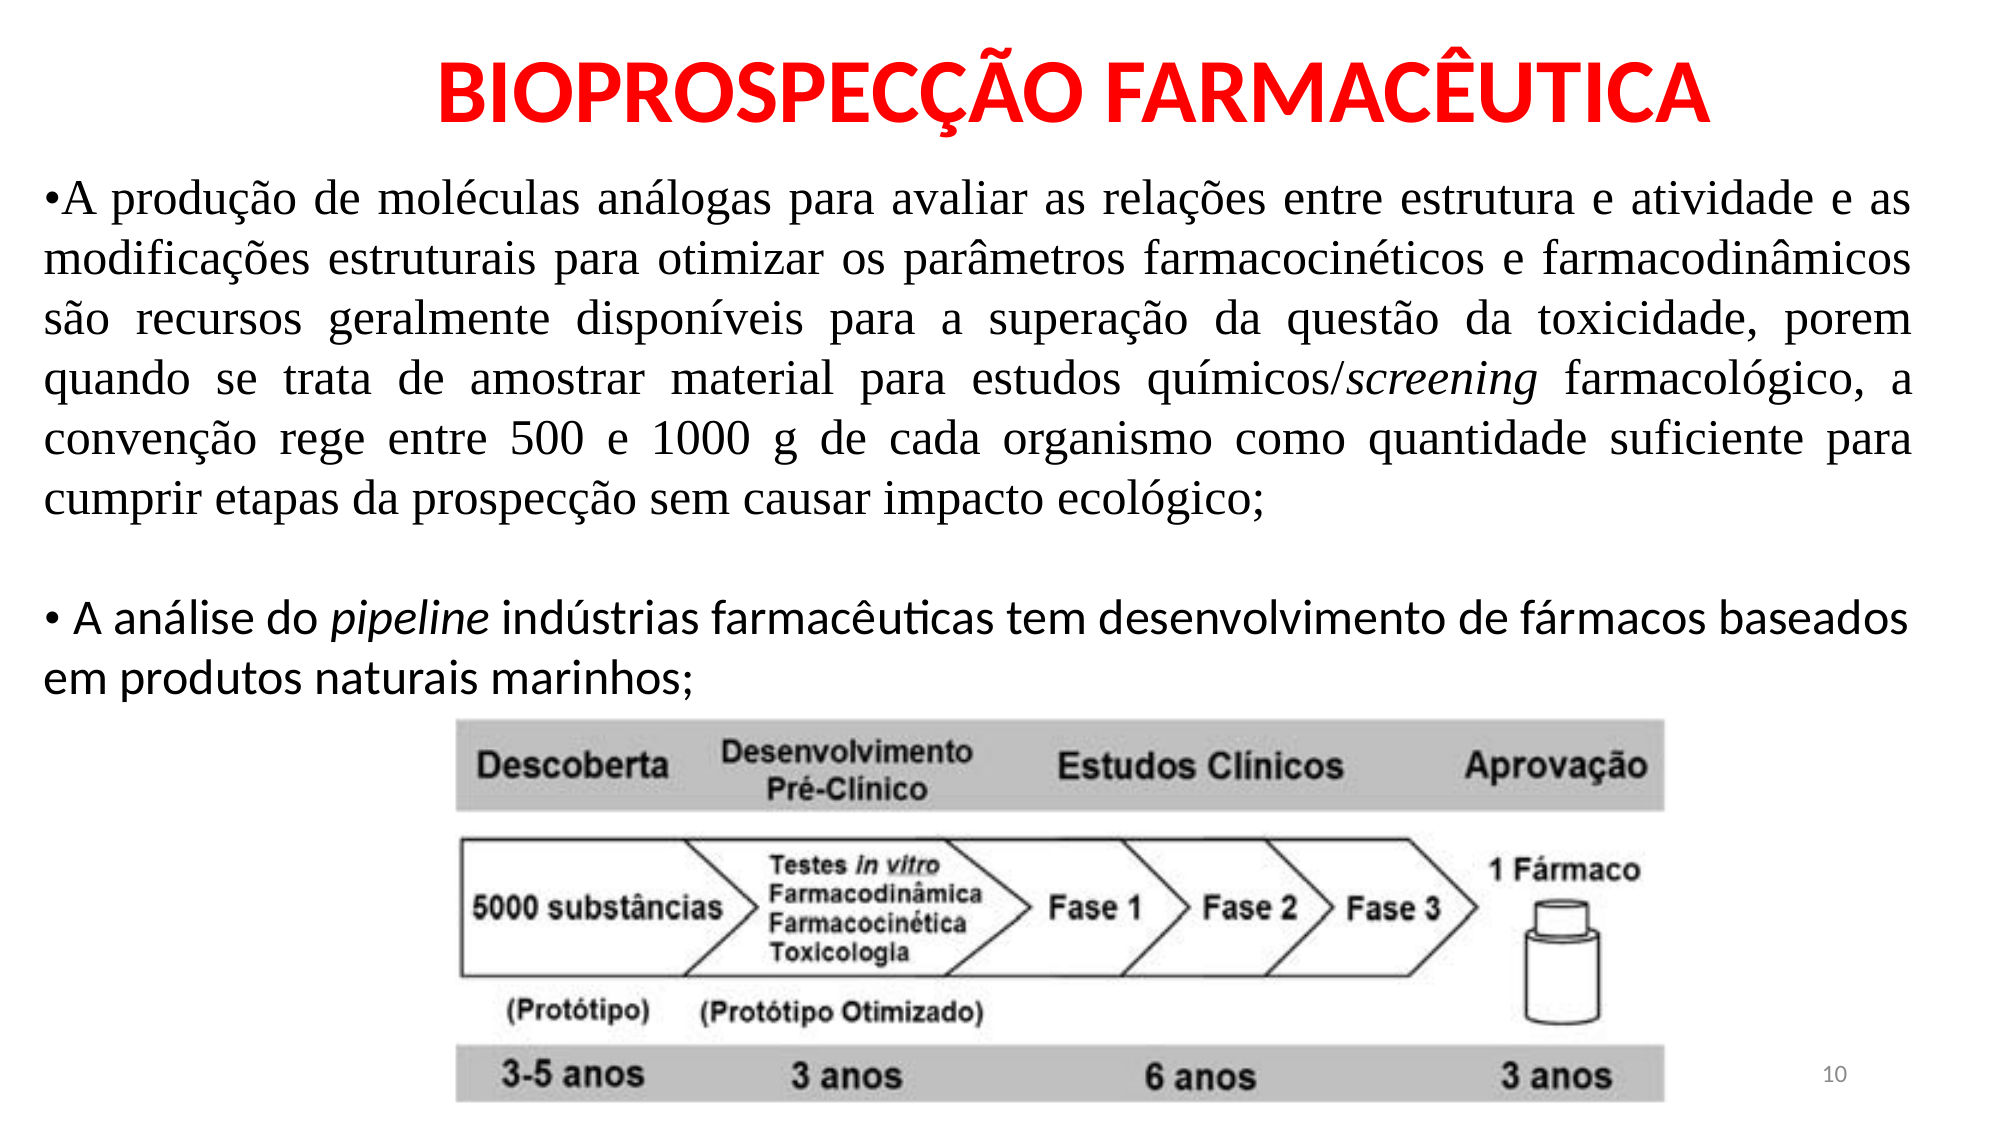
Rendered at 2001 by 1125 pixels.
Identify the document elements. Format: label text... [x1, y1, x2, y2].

title BIOPROSPECÇÃO FARMACÊUTICA [421, 0, 1863, 202]
text_box •A produção de moléculas análogas para avaliar as relações entre estrutura e atividade e as modificações estruturais para otimizar os parâmetros farmacocinéticos e farmacodinâmicos são recursos geralmente disponíveis para a superação da questão da toxicidade, porem quando se trata de amostrar material para estudos químicos/screening farmacológico, a convenção rege entre 500 e 1000 g de cada organismo como quantidade suficiente para cumprir etapas da prospecção sem causar impacto ecológico; • A análise do pipeline indústrias farmacêuticas tem desenvolvimento de fármacos baseados em produtos naturais marinhos; [28, 157, 1929, 712]
slide_number 10 [1668, 1042, 1863, 1103]
picture [455, 717, 1668, 1103]
